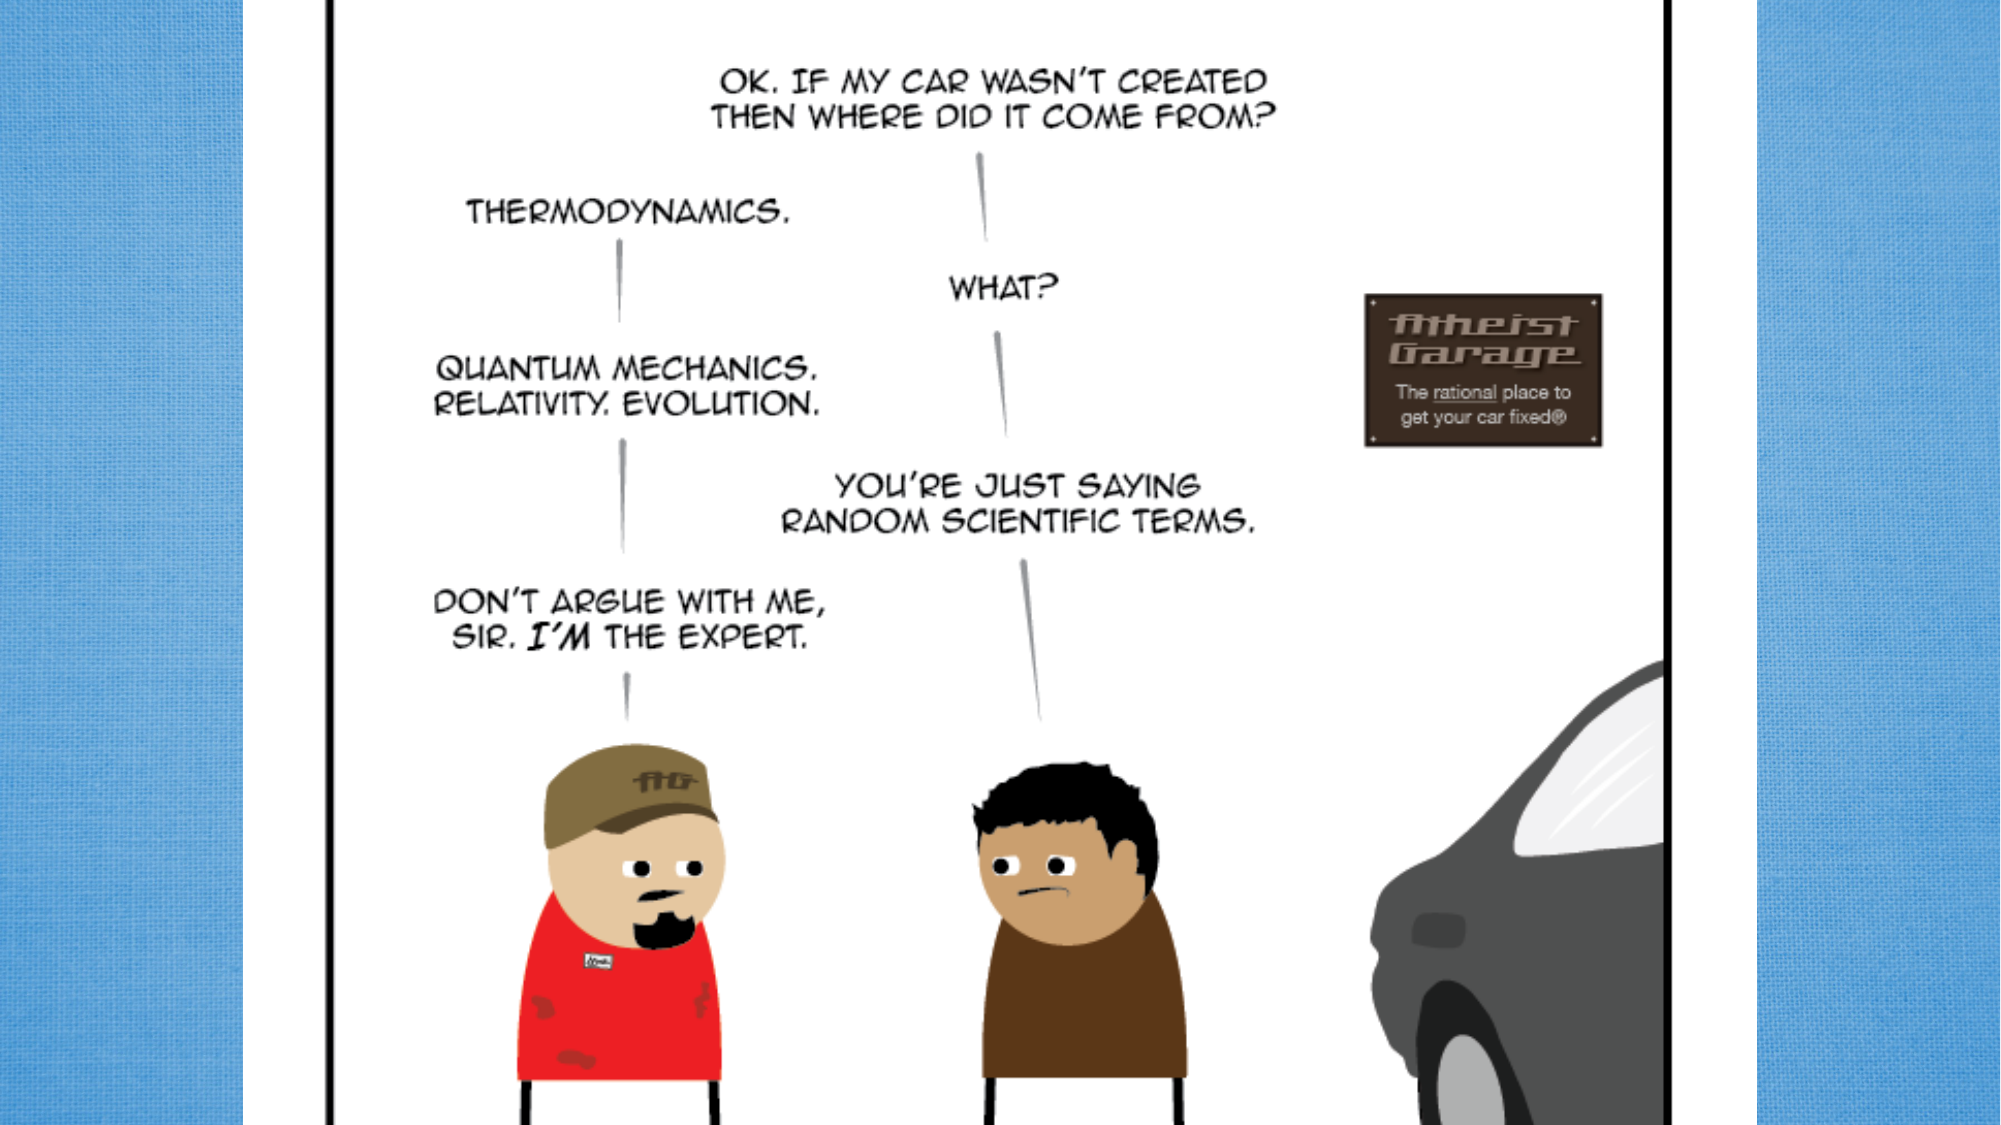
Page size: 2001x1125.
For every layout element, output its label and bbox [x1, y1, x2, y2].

list [243, 0, 1757, 1125]
picture [1757, 0, 2001, 1125]
picture [0, 0, 243, 1125]
